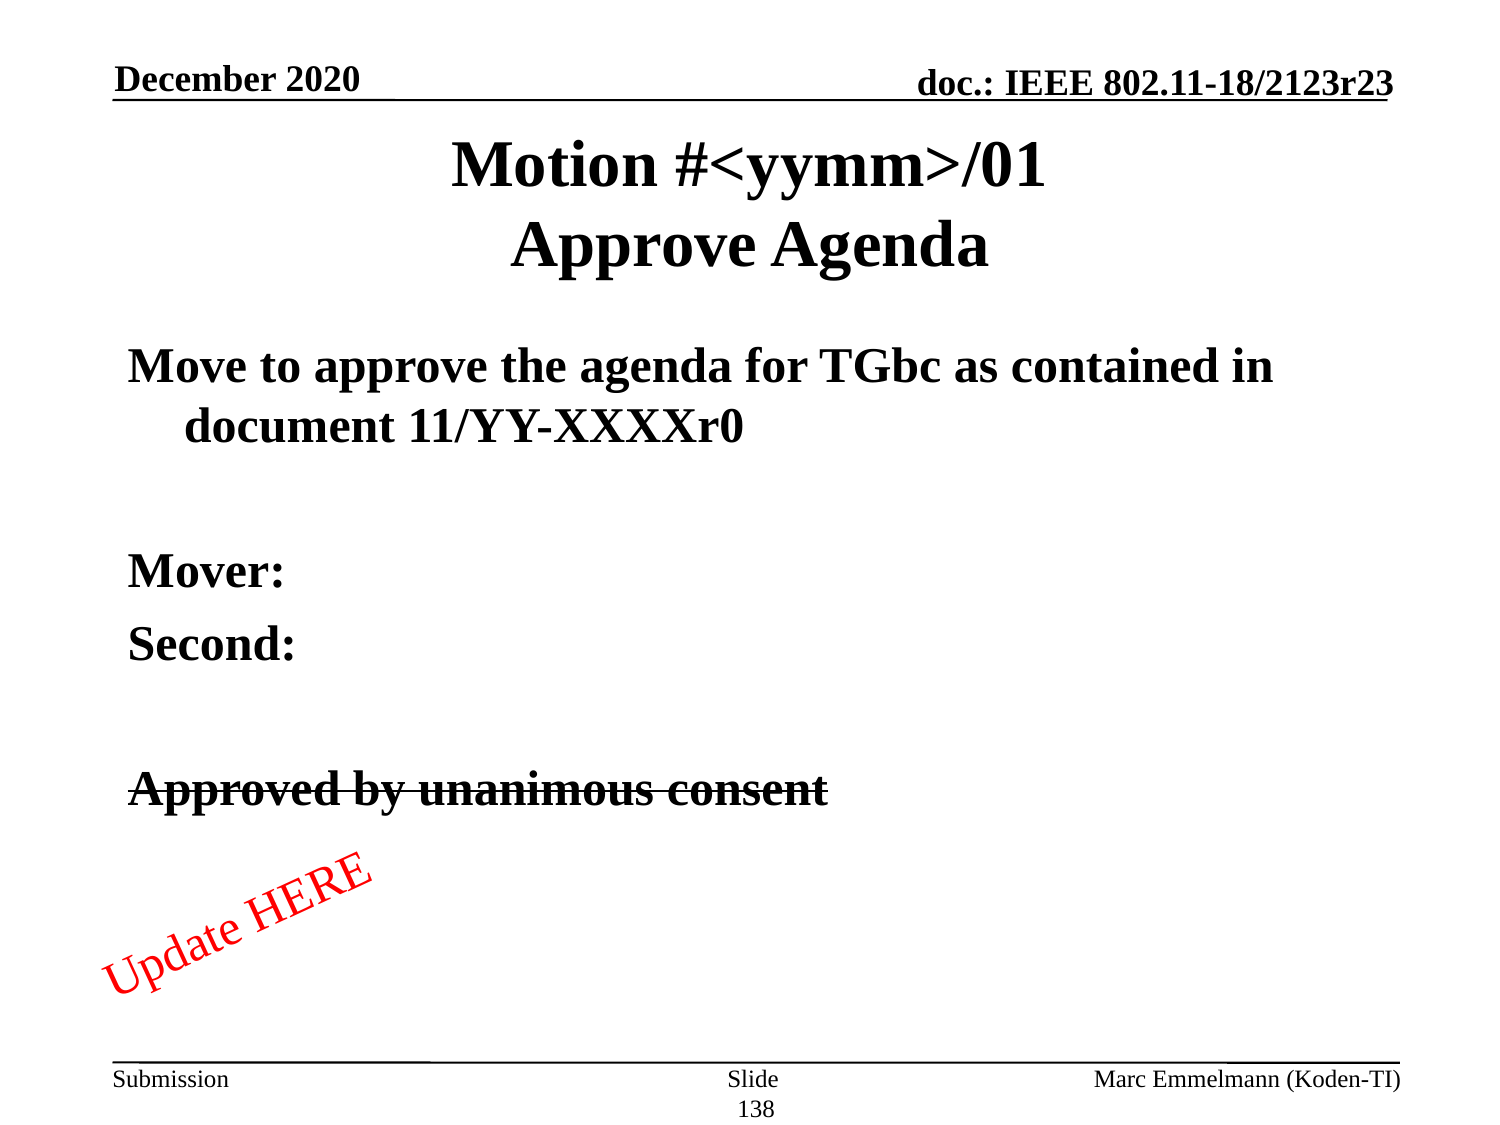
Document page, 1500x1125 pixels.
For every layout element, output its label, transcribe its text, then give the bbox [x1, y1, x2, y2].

footer Marc Emmelmann (Koden-TI) [878, 1061, 1402, 1093]
title Motion #<yymm>/01 Approve Agenda [112, 112, 1388, 288]
text_box Update HERE [76, 820, 396, 1022]
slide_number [114, 54, 423, 100]
list Move to approve the agenda for TGbc as contained in document 11/YY-XXXXr0 Mover: Second: Approved by unanimous consent [112, 324, 1388, 1000]
slide_number Slide 138 [712, 1061, 800, 1123]
